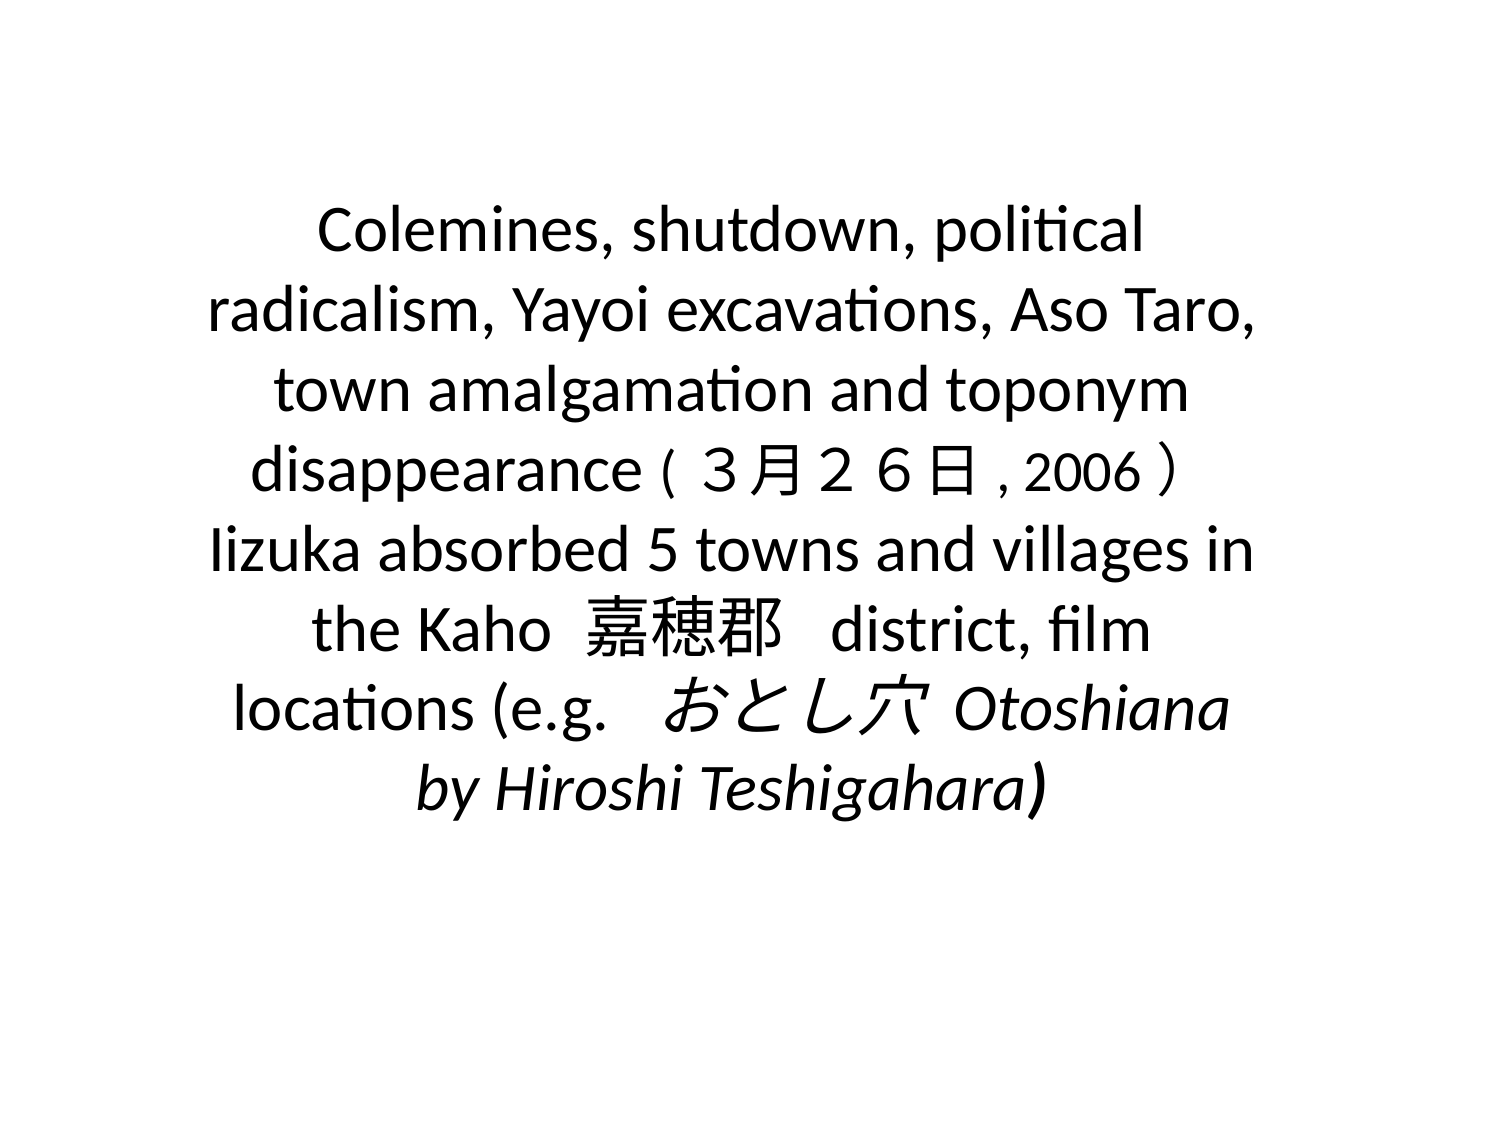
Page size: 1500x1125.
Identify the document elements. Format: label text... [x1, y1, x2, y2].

text_box Colemines, shutdown, political radicalism, Yayoi excavations, Aso Taro, town amalgamation and toponym disappearance (３月２６日, 2006） Iizuka absorbed 5 towns and villages in the Kaho 嘉穂郡 district, film locations (e.g. おとし穴 Otoshiana by Hiroshi Teshigahara) [182, 137, 1282, 832]
